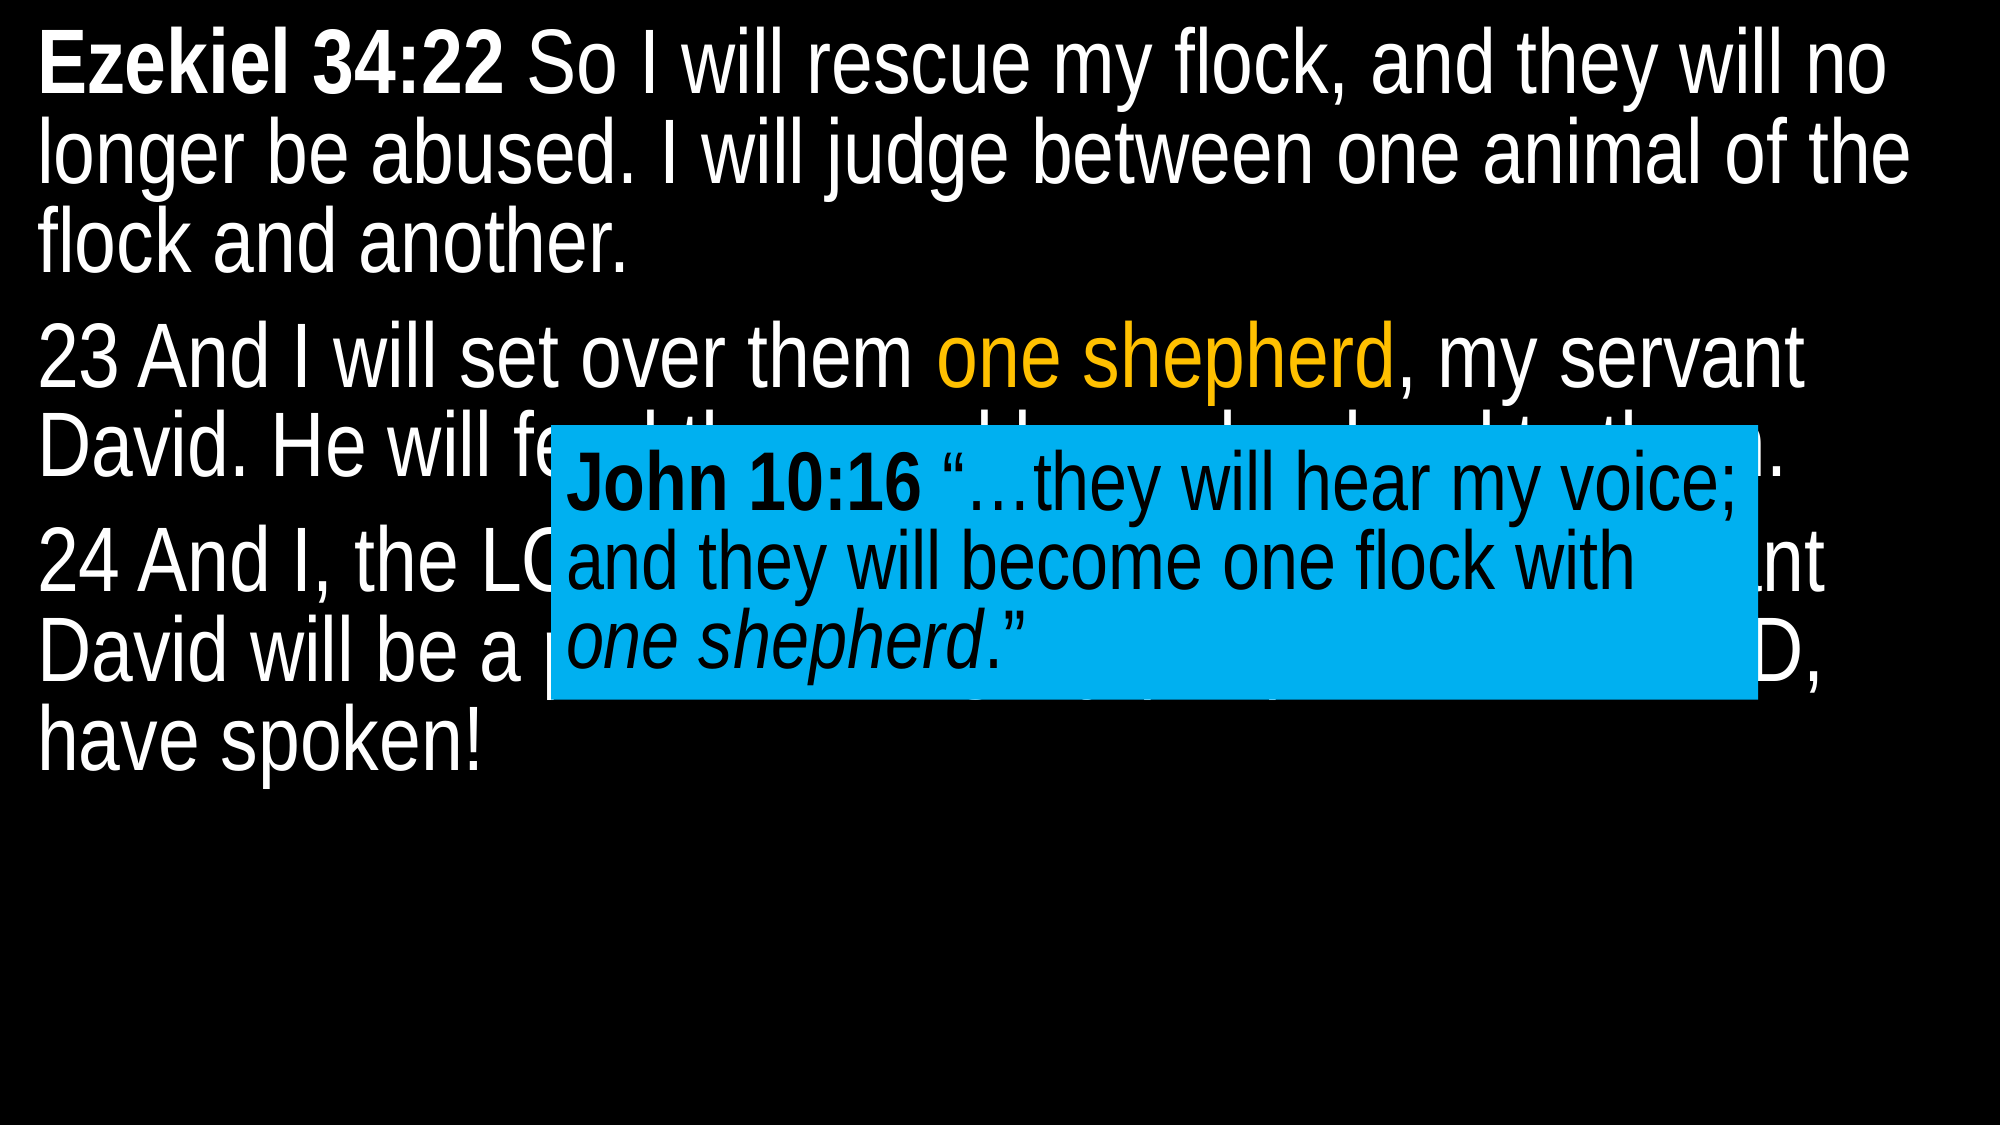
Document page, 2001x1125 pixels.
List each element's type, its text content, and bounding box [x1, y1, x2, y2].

text_box Ezekiel 34:22 So I will rescue my flock, and they will no longer be abused. I will judge between one animal of the flock and another. 23 And I will set over them one shepherd, my servant David. He will feed them and be a shepherd to them. 24 And I, the LORD, will be their God, and my servant David will be a prince among my people. I, the LORD, have spoken! [16, 14, 1961, 1125]
text_box John 10:16 “…they will hear my voice; and they will become one flock with one shepherd.” [550, 424, 1760, 701]
